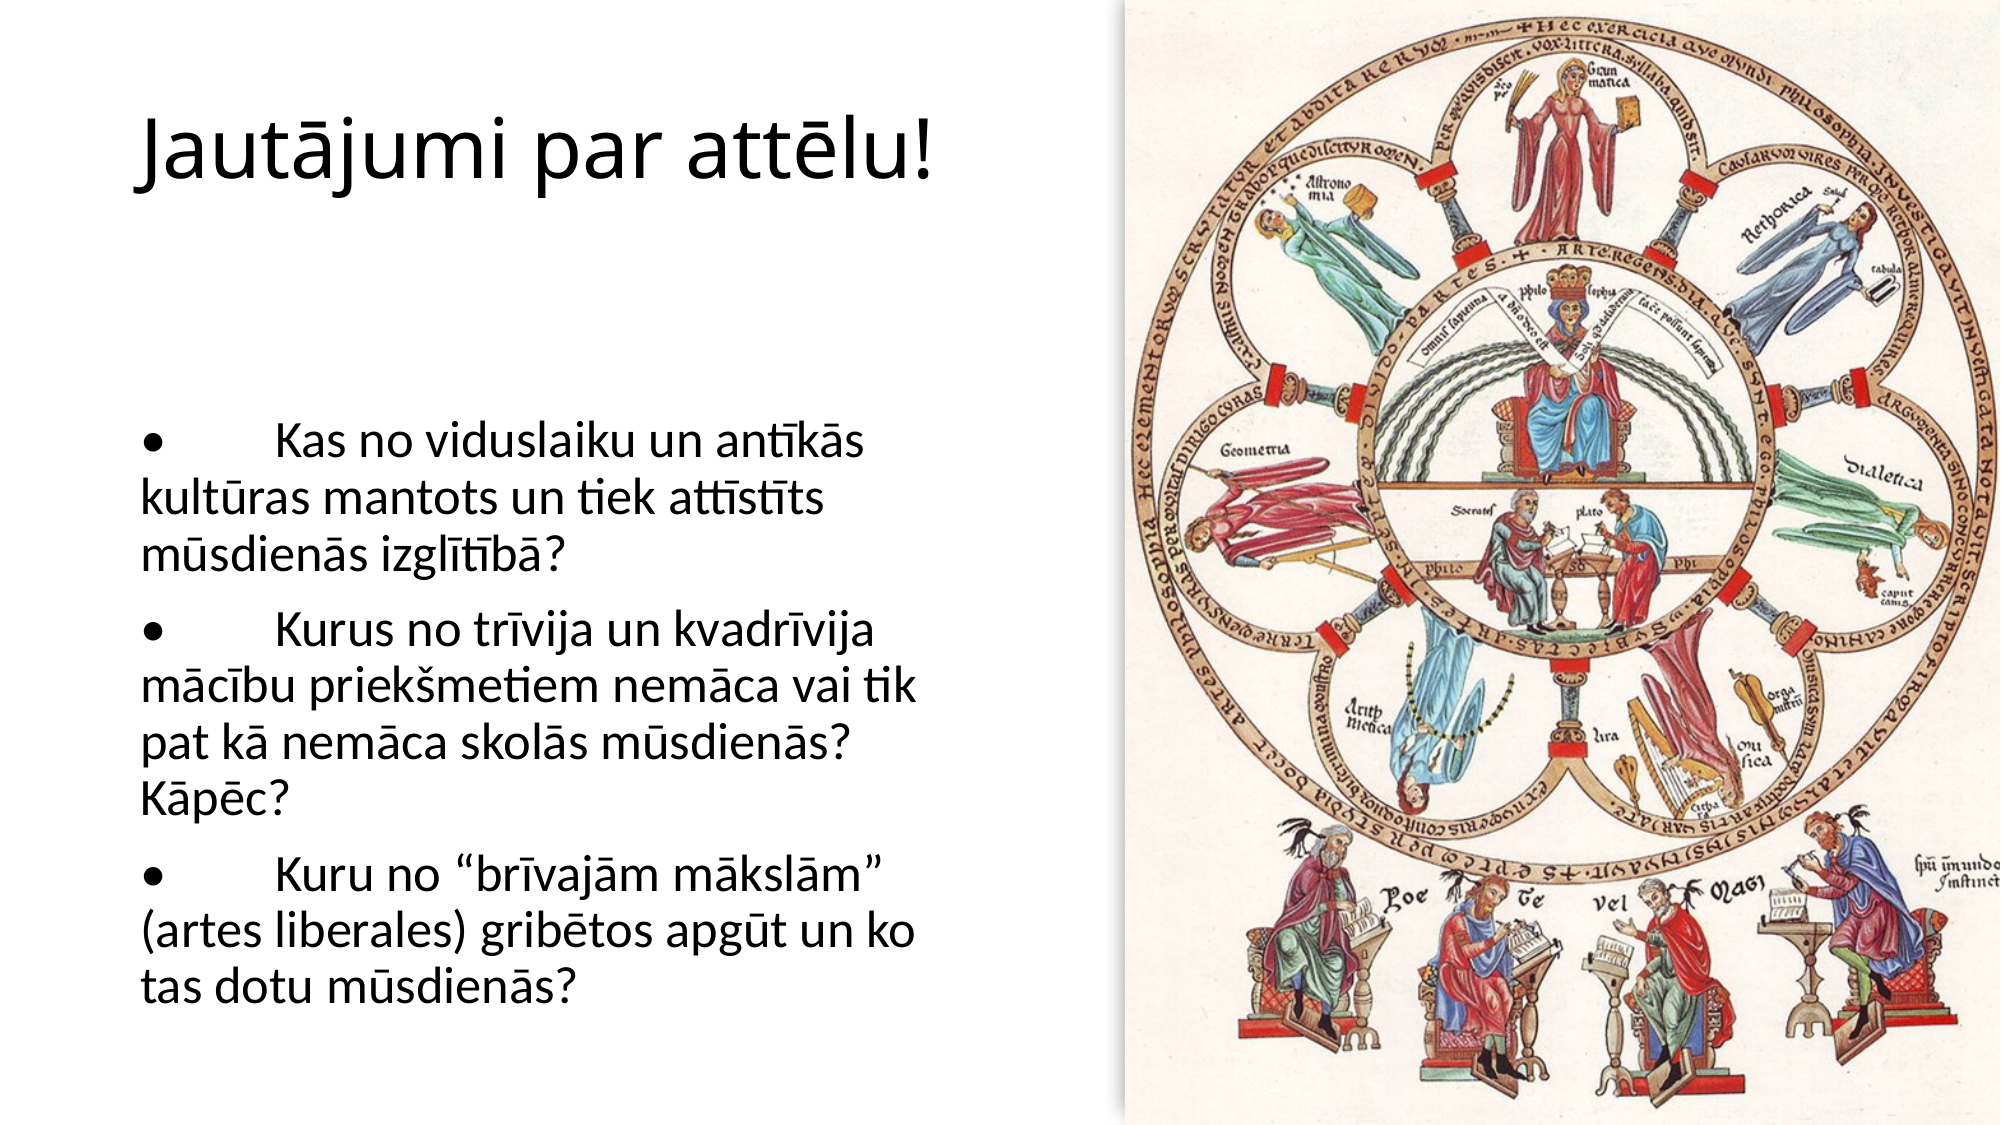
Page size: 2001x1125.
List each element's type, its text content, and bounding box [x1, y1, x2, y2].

list • Kas no viduslaiku un antīkās kultūras mantots un tiek attīstīts mūsdienās izglītībā? • Kurus no trīvija un kvadrīvija mācību priekšmetiem nemāca vai tik pat kā nemāca skolās mūsdienās? Kāpēc? • Kuru no “brīvajām mākslām” (artes liberales) gribētos apgūt un ko tas dotu mūsdienās? [124, 405, 1000, 1024]
picture [1124, 0, 2000, 1125]
text_box [0, 0, 1124, 1125]
title Jautājumi par attēlu! [124, 11, 1000, 292]
